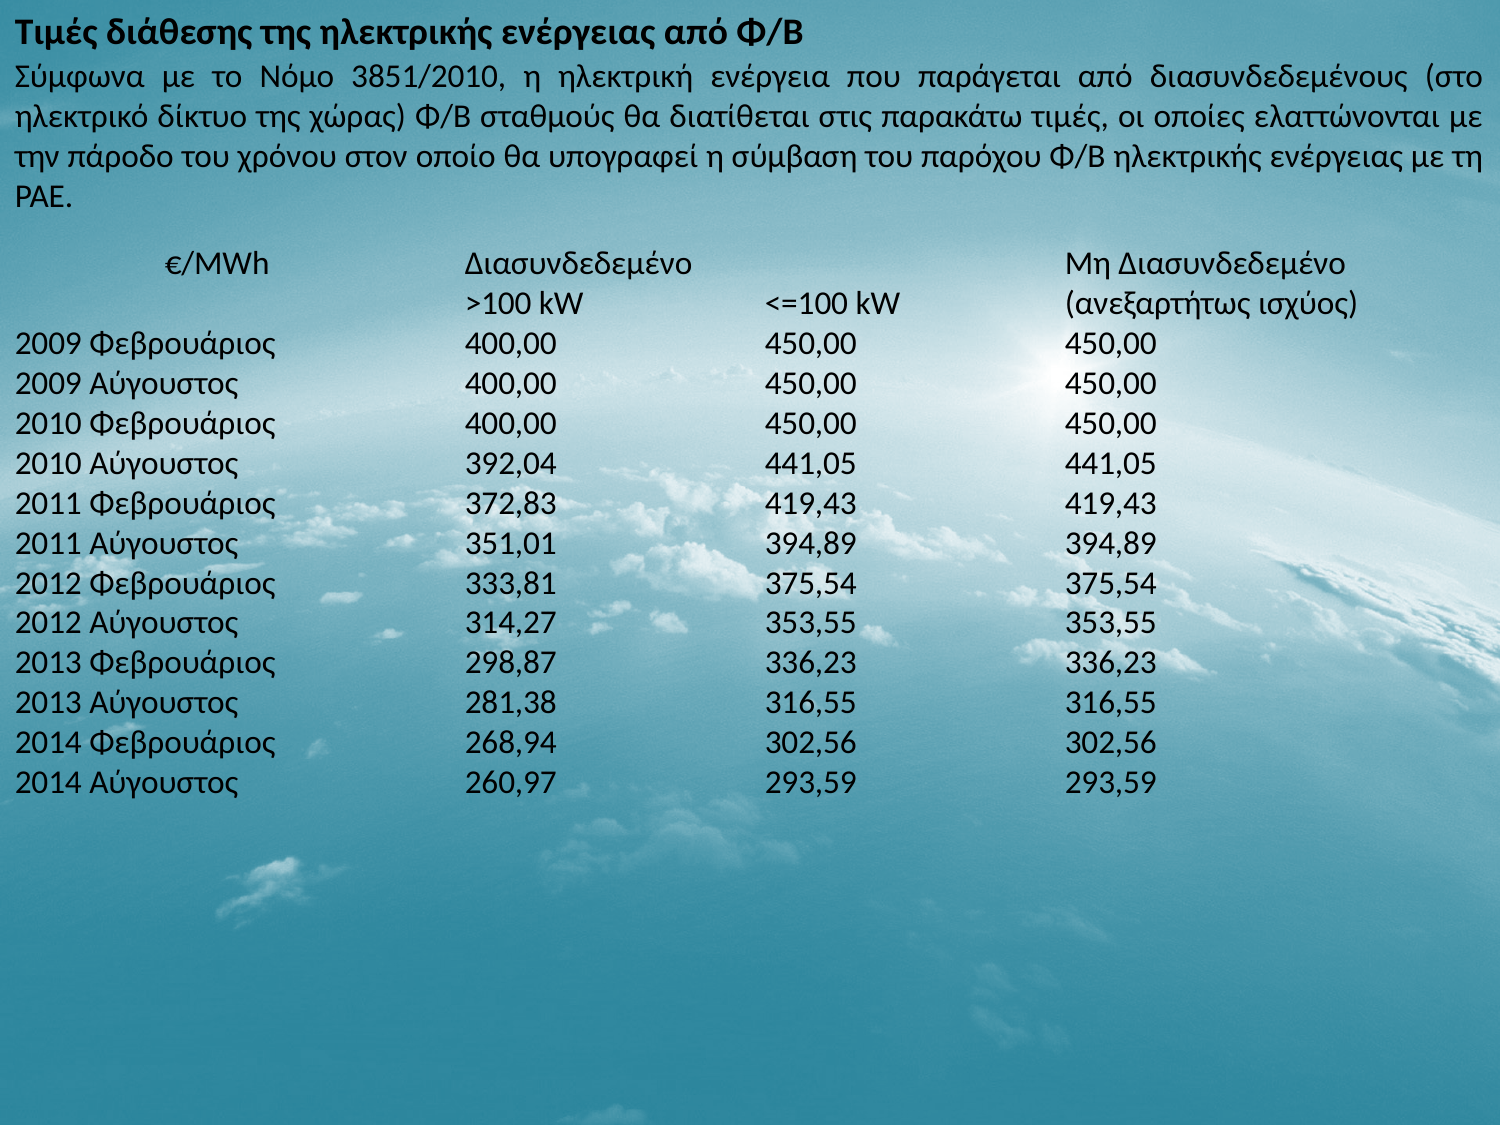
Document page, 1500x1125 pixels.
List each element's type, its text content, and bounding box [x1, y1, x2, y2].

text_box Σύμφωνα με το Νόμο 3851/2010, η ηλεκτρική ενέργεια που παράγεται από διασυνδεδεμένους (στο ηλεκτρικό δίκτυο της χώρας) Φ/Β σταθμούς θα διατίθεται στις παρακάτω τιμές, οι οποίες ελαττώνονται με την πάροδο του χρόνου στον οποίο θα υπογραφεί η σύμβαση του παρόχου Φ/Β ηλεκτρικής ενέργειας με τη ΡΑΕ. €/MWh Διασυνδεδεμένο Μη Διασυνδεδεμένο >100 kW <=100 kW (ανεξαρτήτως ισχύος) 2009 Φεβρουάριος 400,00 450,00 450,00 2009 Αύγουστος 400,00 450,00 450,00 2010 Φεβρουάριος 400,00 450,00 450,00 2010 Αύγουστος 392,04 441,05 441,05 2011 Φεβρουάριος 372,83 419,43 419,43 2011 Αύγουστος 351,01 394,89 394,89 2012 Φεβρουάριος 333,81 375,54 375,54 2012 Αύγουστος 314,27 353,55 353,55 2013 Φεβρουάριος 298,87 336,23 336,23 2013 Αύγουστος 281,38 316,55 316,55 2014 Φεβρουάριος 268,94 302,56 302,56 2014 Αύγουστος 260,97 293,59 293,59 [0, 46, 1500, 848]
text_box Τιμές διάθεσης της ηλεκτρικής ενέργειας από Φ/Β [0, 0, 1500, 46]
